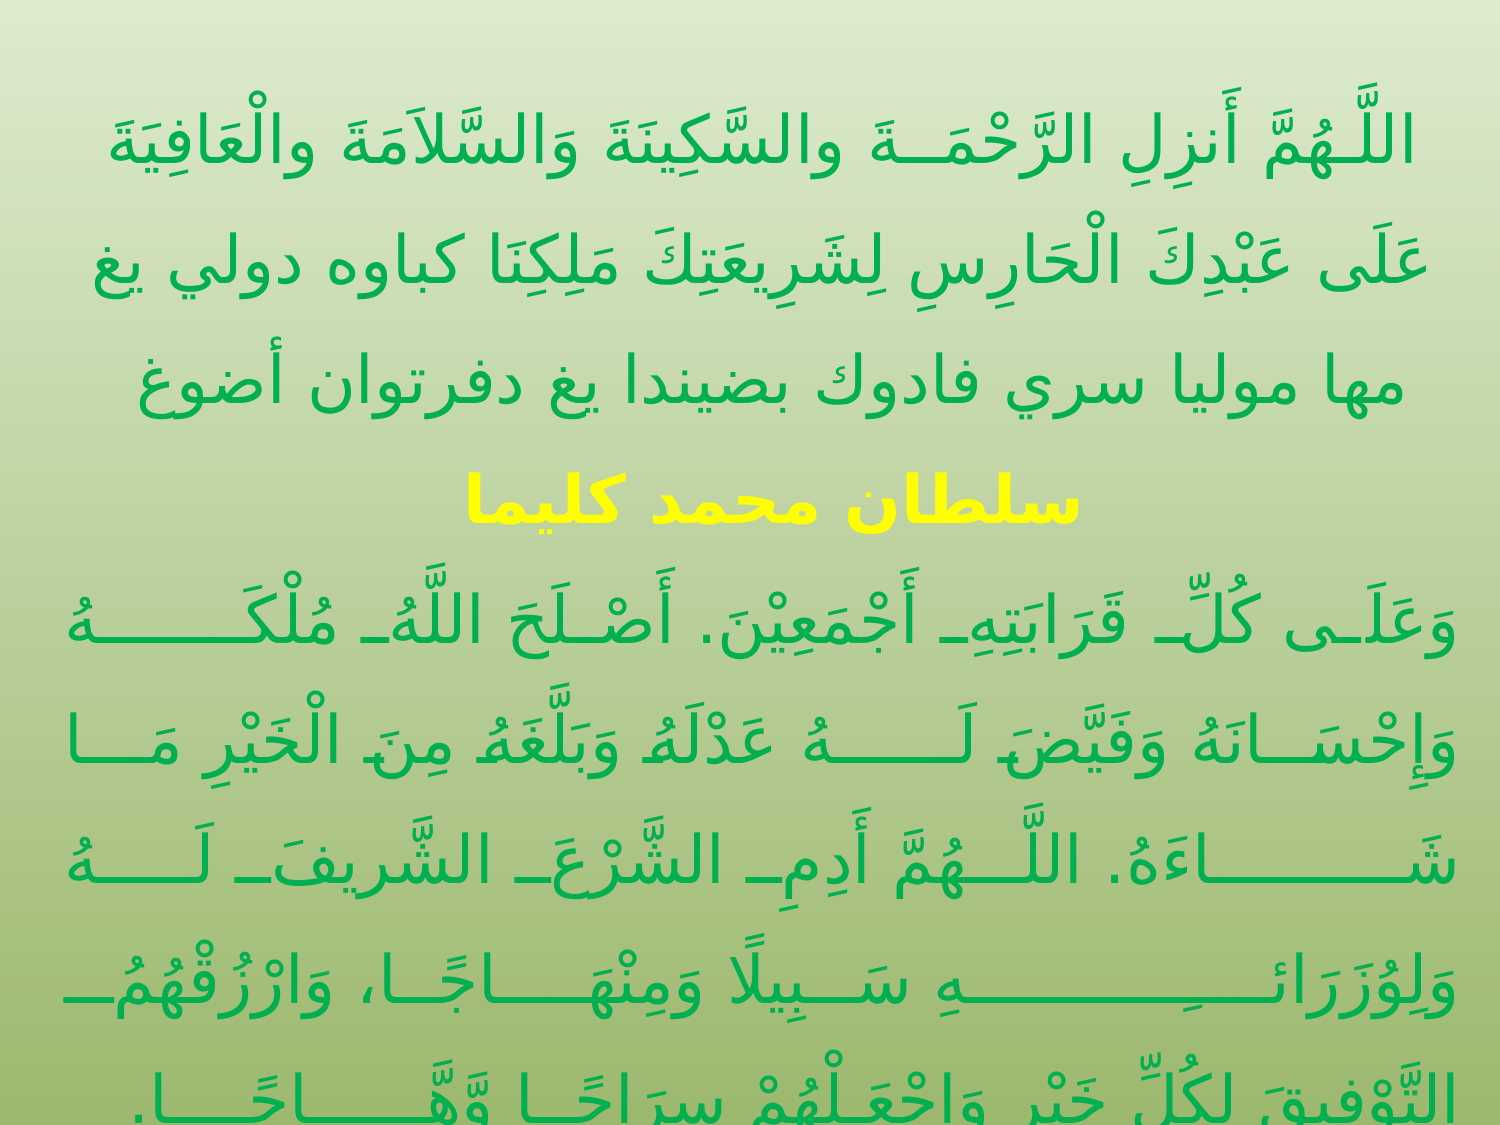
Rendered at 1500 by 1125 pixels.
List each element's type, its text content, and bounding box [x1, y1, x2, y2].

text_box اللَّـهُمَّ أَنزِلِ الرَّحْمَــةَ والسَّكِينَةَ وَالسَّلاَمَةَ والْعَافِيَةَ عَلَى عَبْدِكَ الْحَارِسِ لِشَرِيعَتِكَ مَلِكِنَا كباوه دولي يغ مها موليا سري فادوك بضيندا يغ دفرتوان أضوغ سلطان محمد كليما وَعَلَى كُلِّ قَرَابَتِهِ أَجْمَعِيْنَ. أَصْلَحَ اللَّهُ مُلْكَــــــهُ وَإِحْسَــانَهُ وَفَيَّضَ لَــــــهُ عَدْلَهُ وَبَلَّغَهُ مِنَ الْخَيْرِ مَـــا شَــــــــاءَهُ. اللَّـهُمَّ أَدِمِ الشَّرْعَ الشَّريفَ لَـــهُ وَلِوُزَرَائــِـــــــــــهِ سَبِيلًا وَمِنْهَــاجًــا، وَارْزُقْهُمُ التَّوْفِيقَ لِكُلِّ خَيْرٍ وَاجْعَـلْهُمْ سِرَاجًــا وَّهَّــــــاجًــــا. [49, 50, 1475, 1125]
